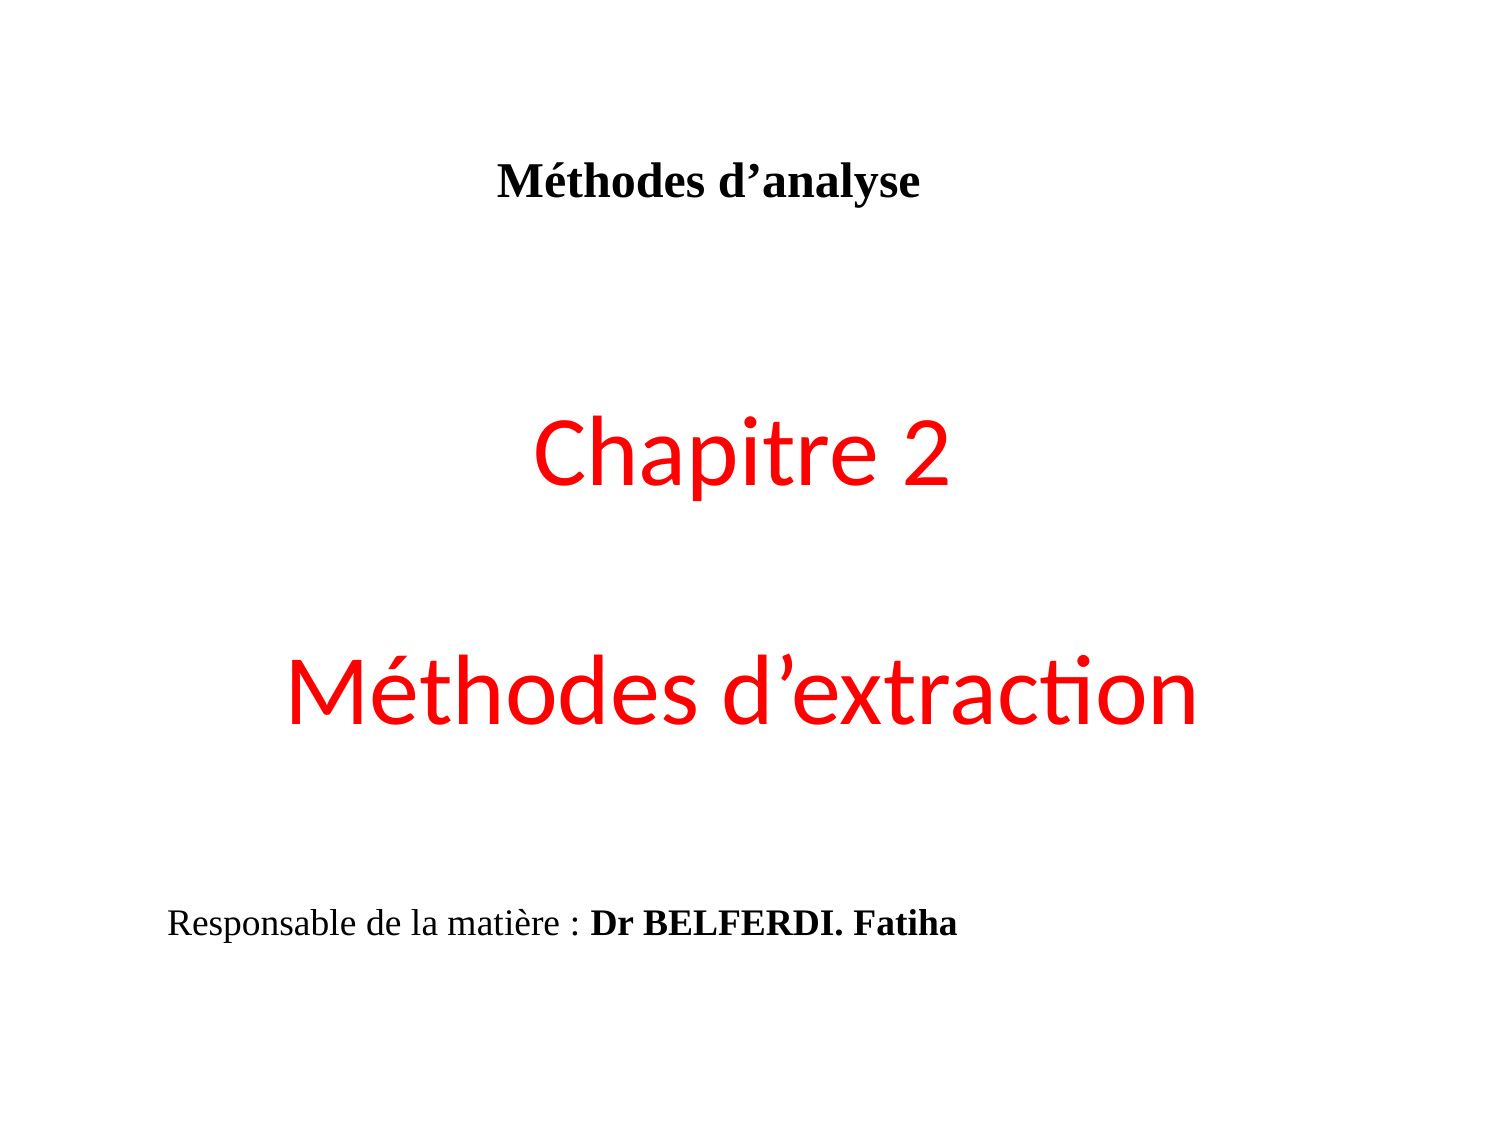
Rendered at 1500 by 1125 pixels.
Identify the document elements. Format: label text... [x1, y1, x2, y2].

text_box Responsable de la matière : Dr BELFERDI. Fatiha [152, 890, 1372, 996]
title Chapitre 2 Méthodes d’extraction [105, 351, 1381, 779]
text_box Méthodes d’analyse [93, 140, 1325, 216]
